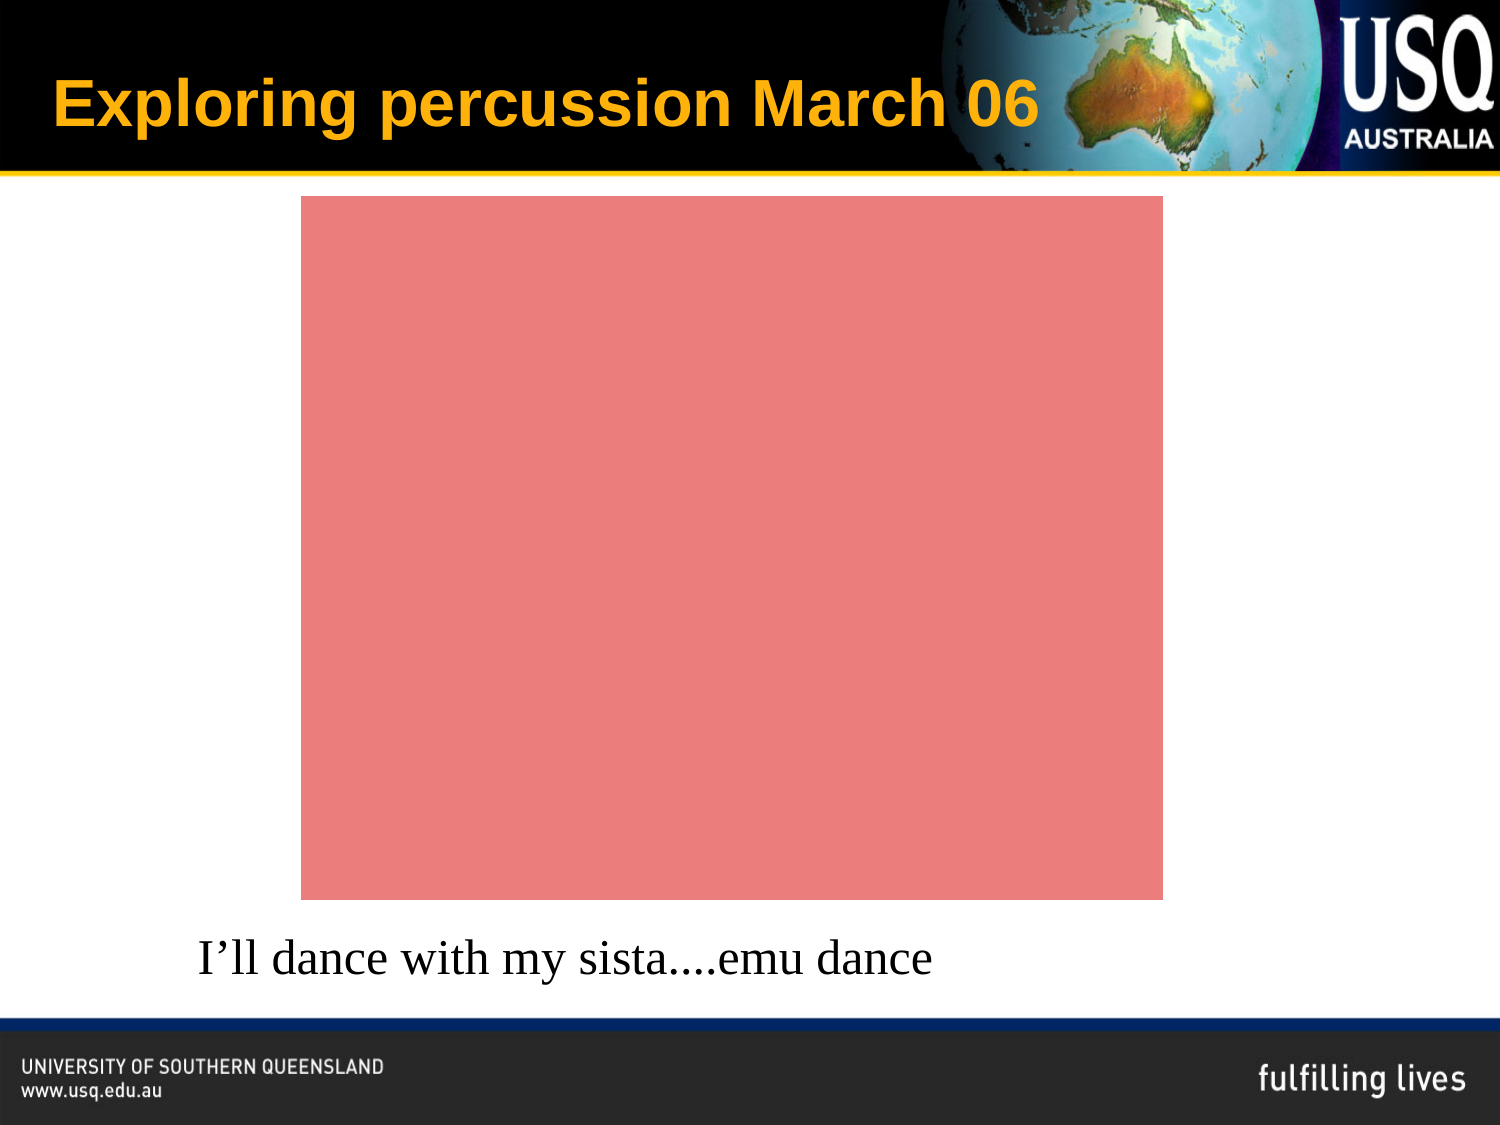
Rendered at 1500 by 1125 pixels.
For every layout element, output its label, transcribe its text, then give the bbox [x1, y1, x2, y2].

title Exploring percussion March 06 [37, 0, 1388, 148]
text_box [300, 194, 1164, 901]
picture [0, 0, 1500, 1125]
text_box I’ll dance with my sista....emu dance [182, 916, 1069, 992]
